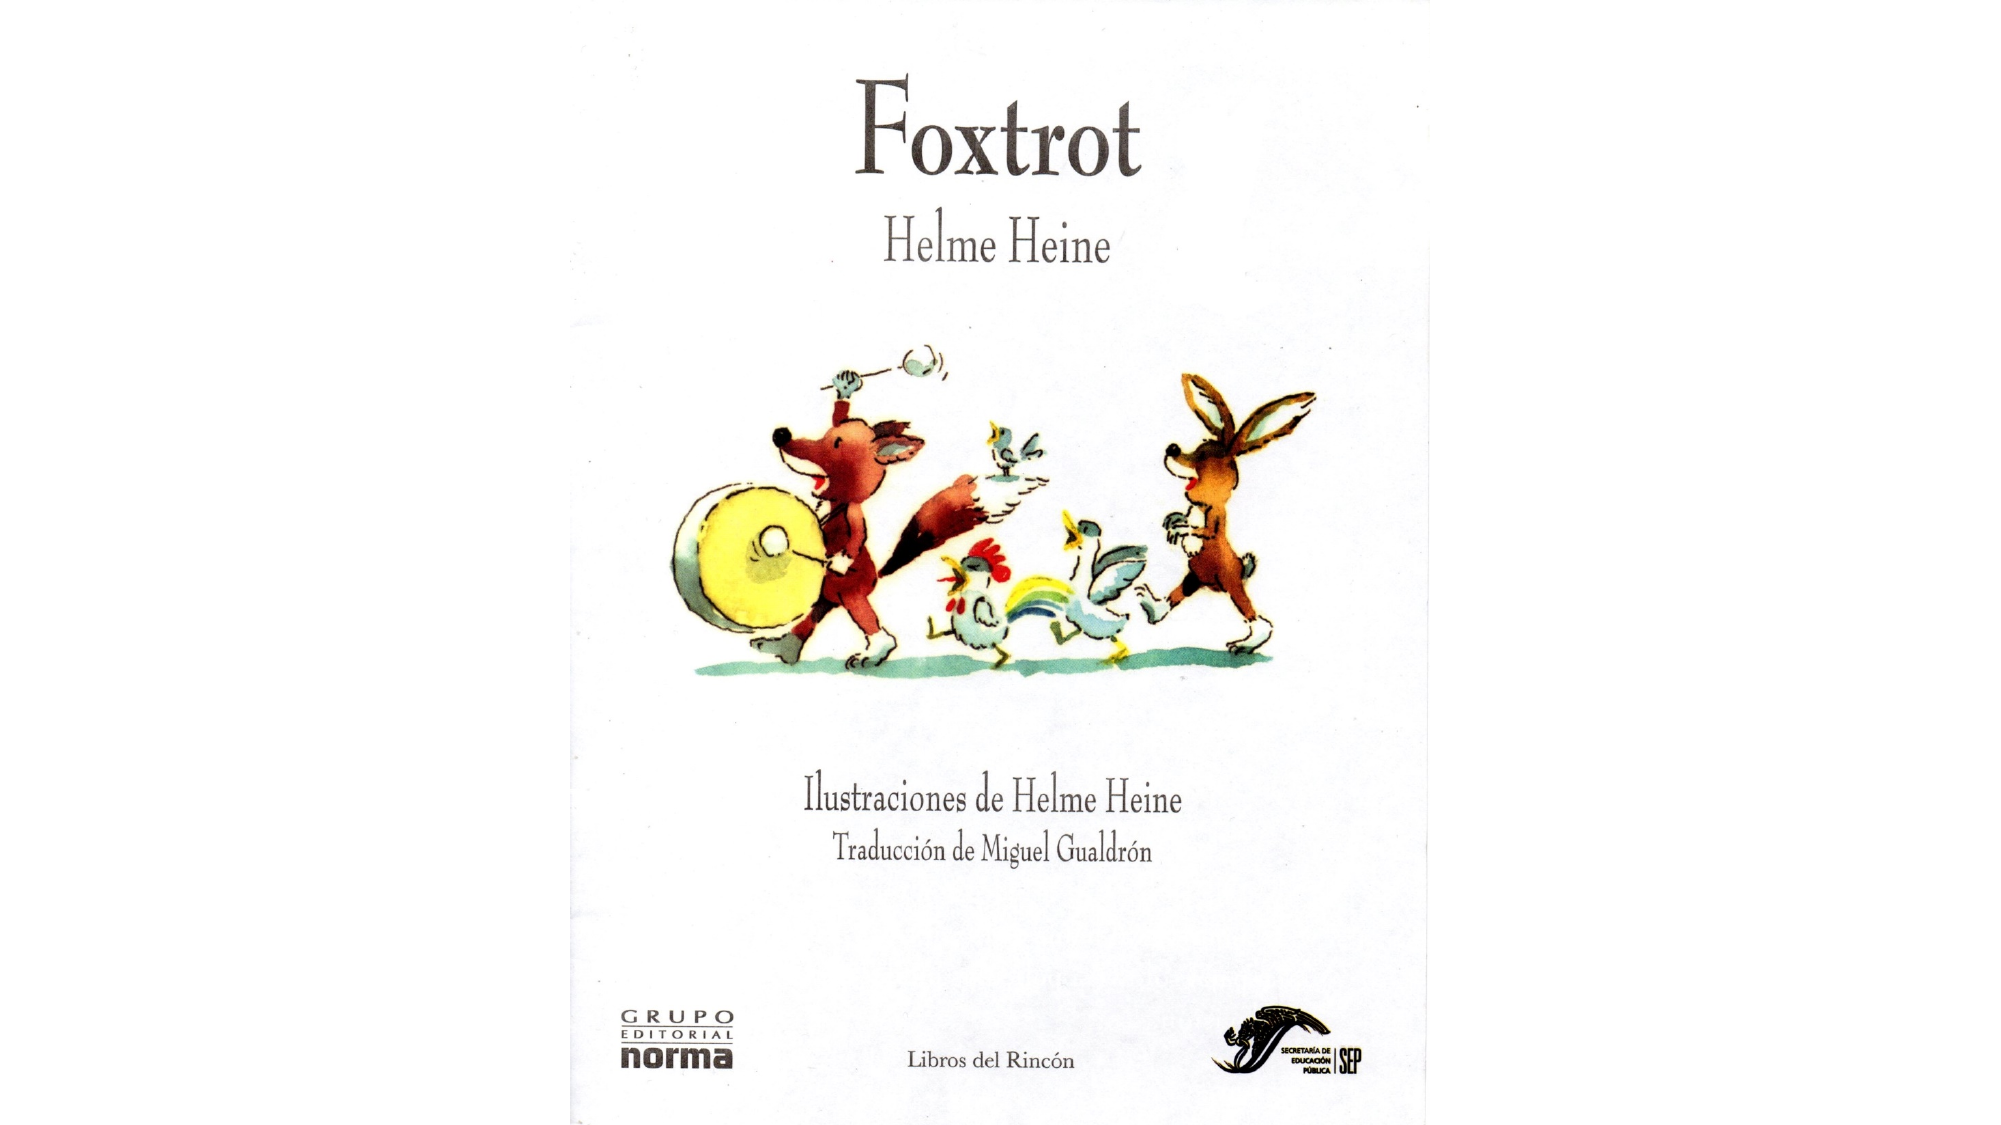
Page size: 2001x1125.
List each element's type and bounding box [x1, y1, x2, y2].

picture [569, 0, 1430, 1125]
